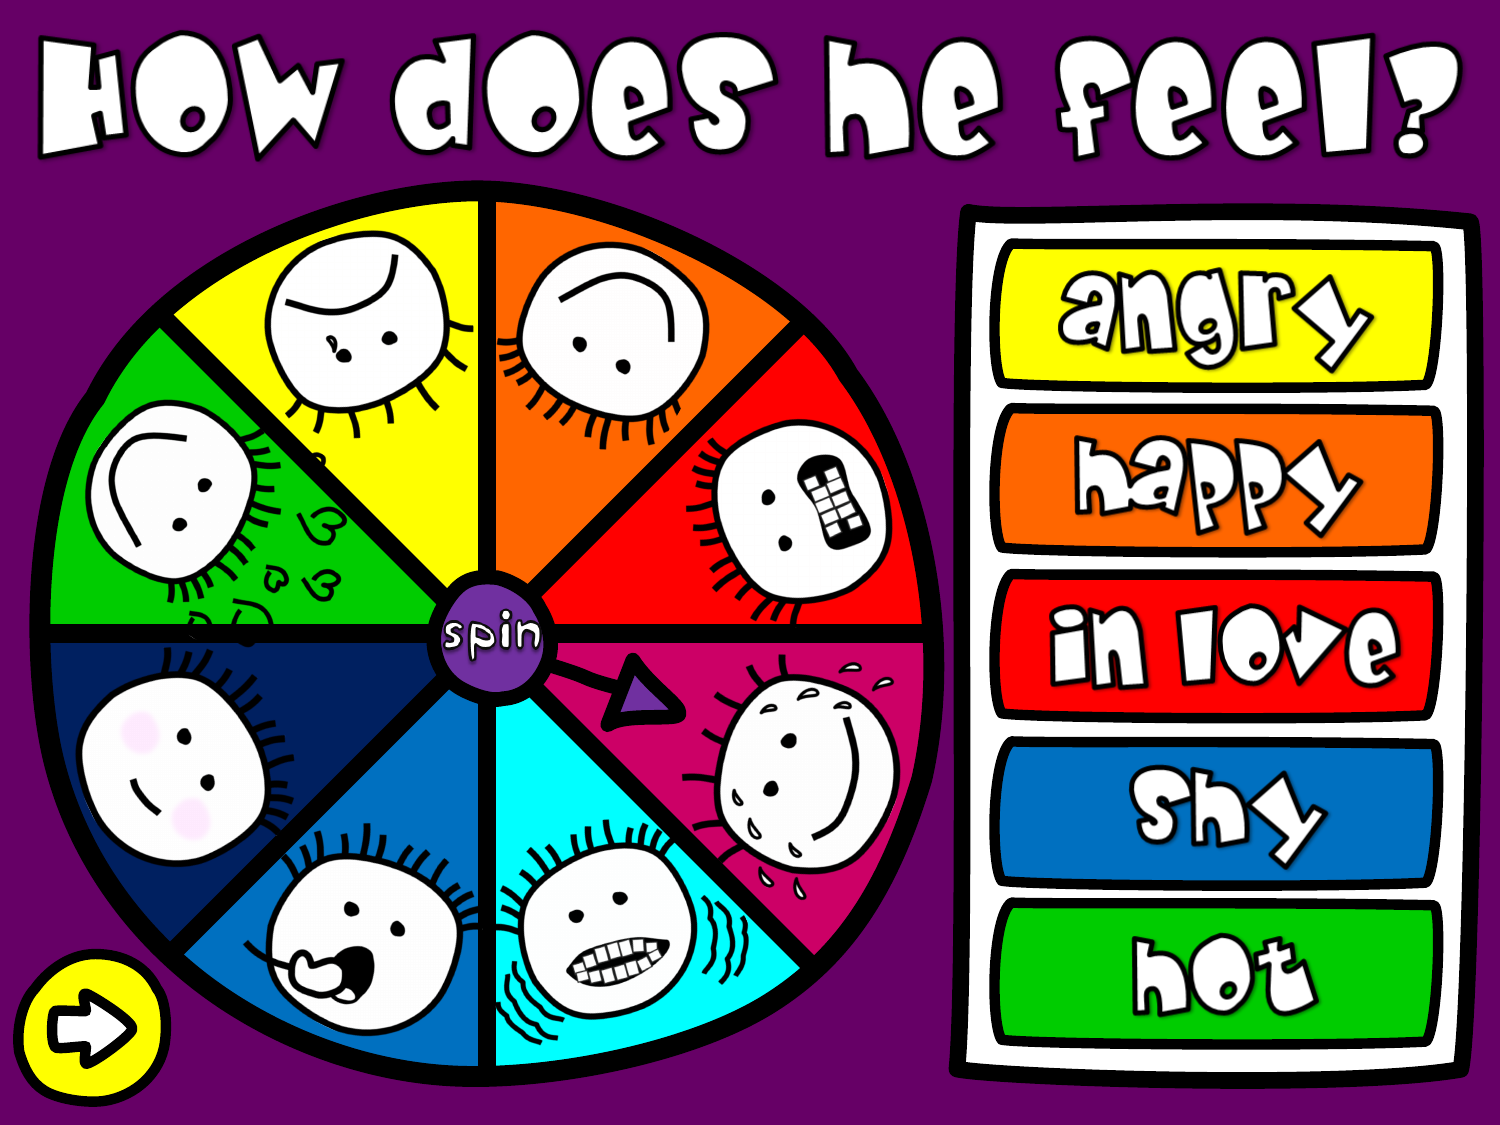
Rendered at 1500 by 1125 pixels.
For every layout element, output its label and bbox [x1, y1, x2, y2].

text_box [992, 571, 1441, 721]
picture [1027, 585, 1418, 703]
picture [1106, 745, 1339, 882]
text_box [992, 241, 1441, 389]
text_box [32, 196, 943, 1103]
picture [1064, 408, 1368, 552]
picture [1042, 249, 1391, 382]
picture [429, 597, 557, 669]
text_box [992, 405, 1306, 553]
picture [1112, 914, 1333, 1033]
text_box [18, 953, 167, 1102]
picture [10, 20, 1476, 187]
text_box [992, 900, 1441, 1047]
text_box [1367, 407, 1441, 554]
text_box [992, 739, 1441, 888]
text_box [954, 209, 1478, 1083]
text_box [569, 600, 658, 756]
